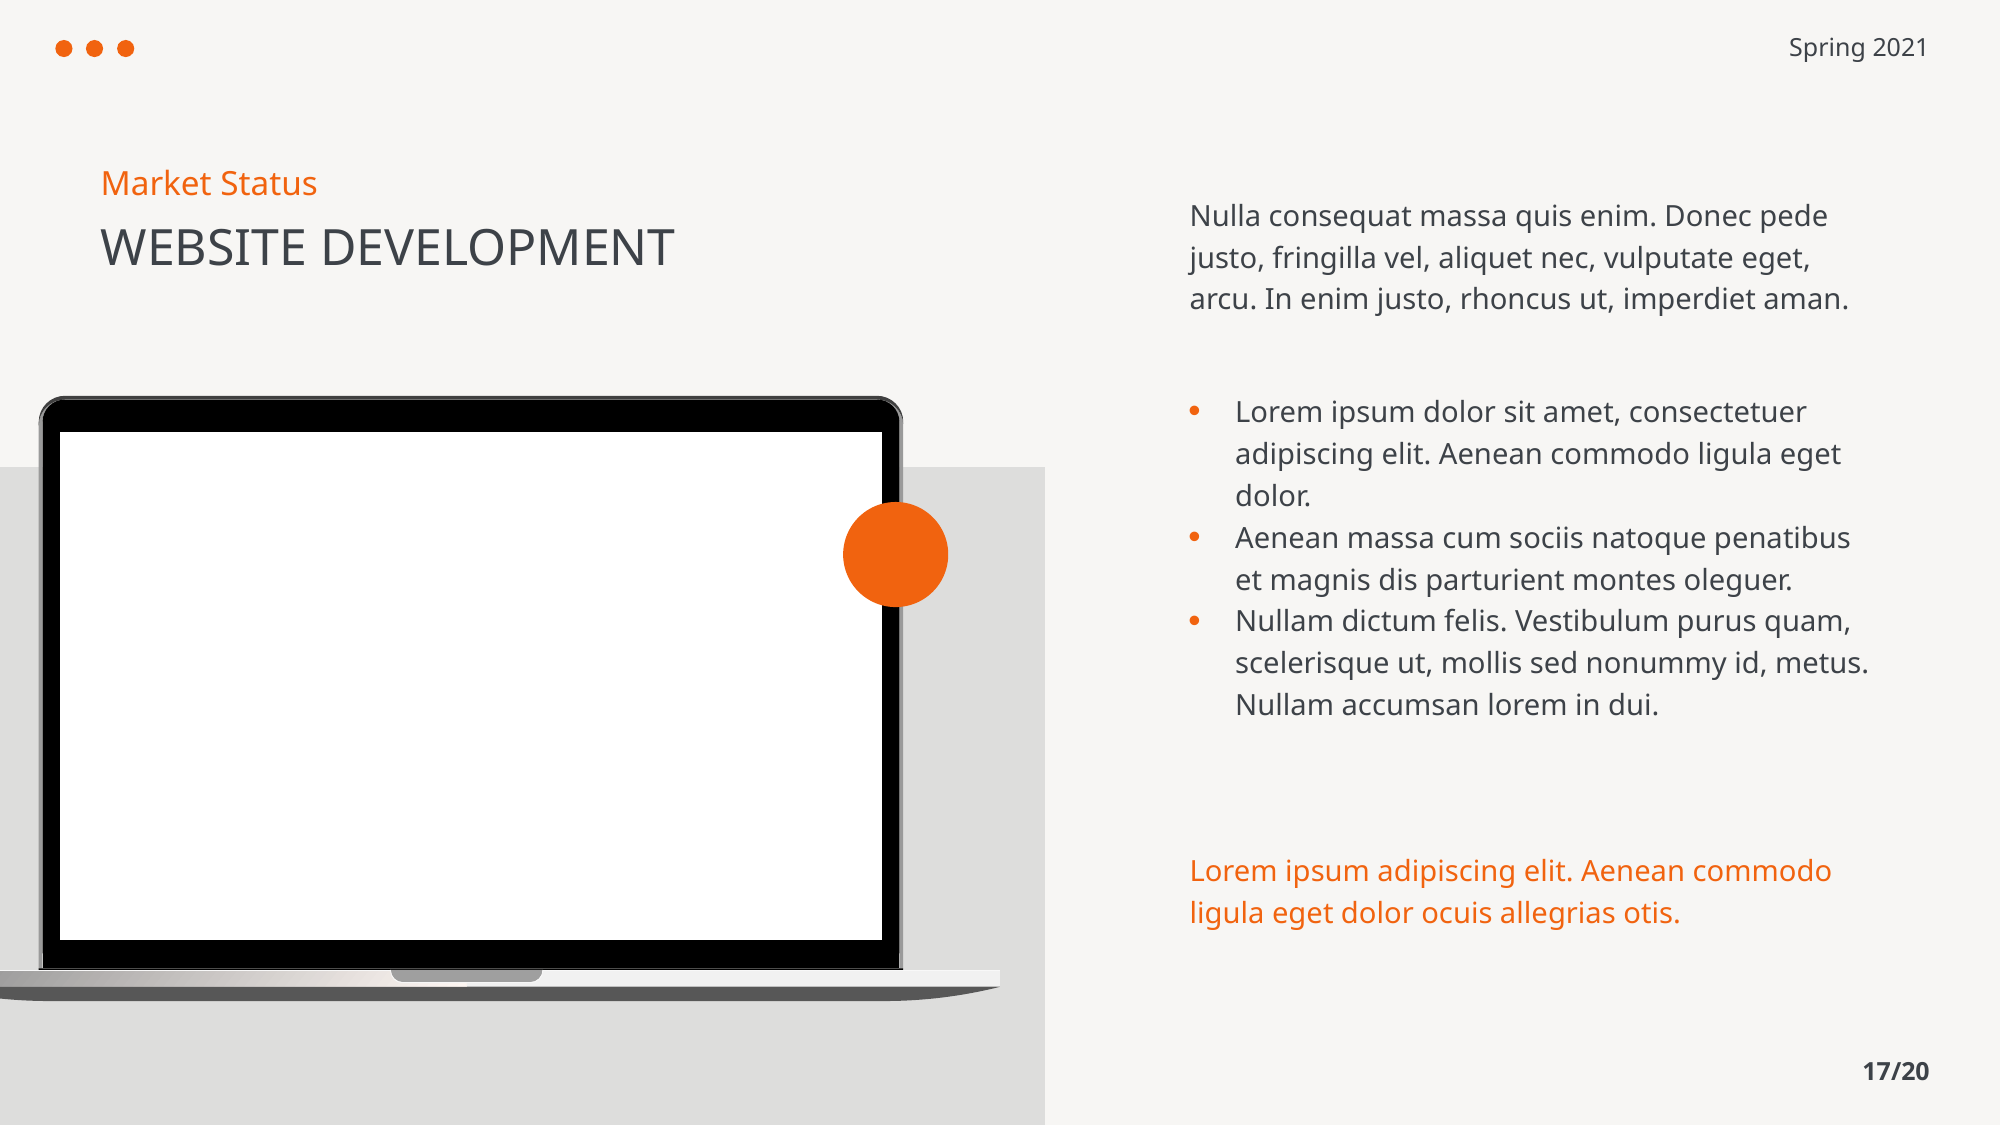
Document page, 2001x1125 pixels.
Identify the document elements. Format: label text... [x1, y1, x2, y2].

slide_number 17/20 [1494, 1042, 1945, 1103]
text_box Nulla consequat massa quis enim. Donec pede justo, fringilla vel, aliquet nec, vulputate eget, arcu. In enim justo, rhoncus ut, imperdiet aman. [1174, 182, 1901, 324]
text_box WEBSITE DEVELOPMENT [85, 208, 885, 283]
footer Spring 2021 [1708, 18, 1945, 79]
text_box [0, 395, 1000, 1002]
picture [56, 425, 887, 942]
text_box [55, 39, 135, 58]
text_box Market Status [85, 154, 619, 208]
text_box [0, 466, 1046, 1125]
text_box Lorem ipsum dolor sit amet, consectetuer adipiscing elit. Aenean commodo ligula eget dolor. Aenean massa cum sociis natoque penatibus et magnis dis parturient montes oleguer. Nullam dictum felis. Vestibulum purus quam, scelerisque ut, mollis sed nonummy id, metus. Nullam accumsan lorem in dui. [1173, 378, 1900, 729]
text_box Lorem ipsum adipiscing elit. Aenean commodo ligula eget dolor ocuis allegrias otis. [1174, 837, 1901, 937]
